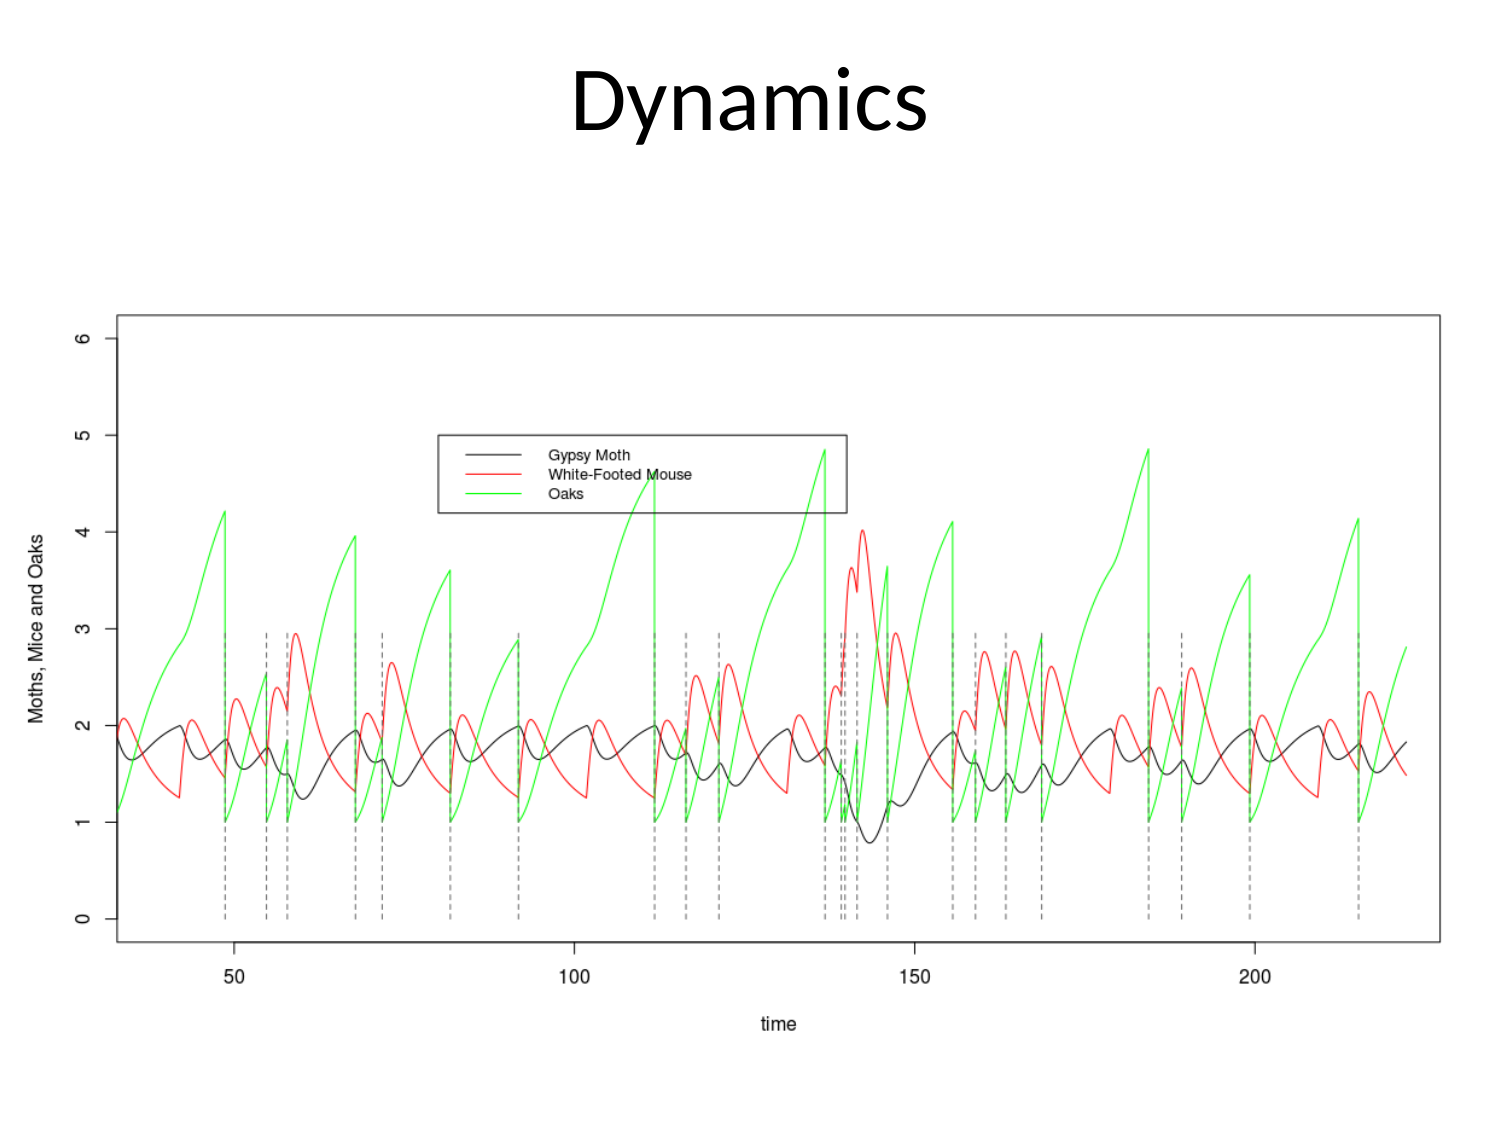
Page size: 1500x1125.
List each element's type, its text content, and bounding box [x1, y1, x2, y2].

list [22, 220, 1489, 1061]
title Dynamics [75, 0, 1425, 188]
